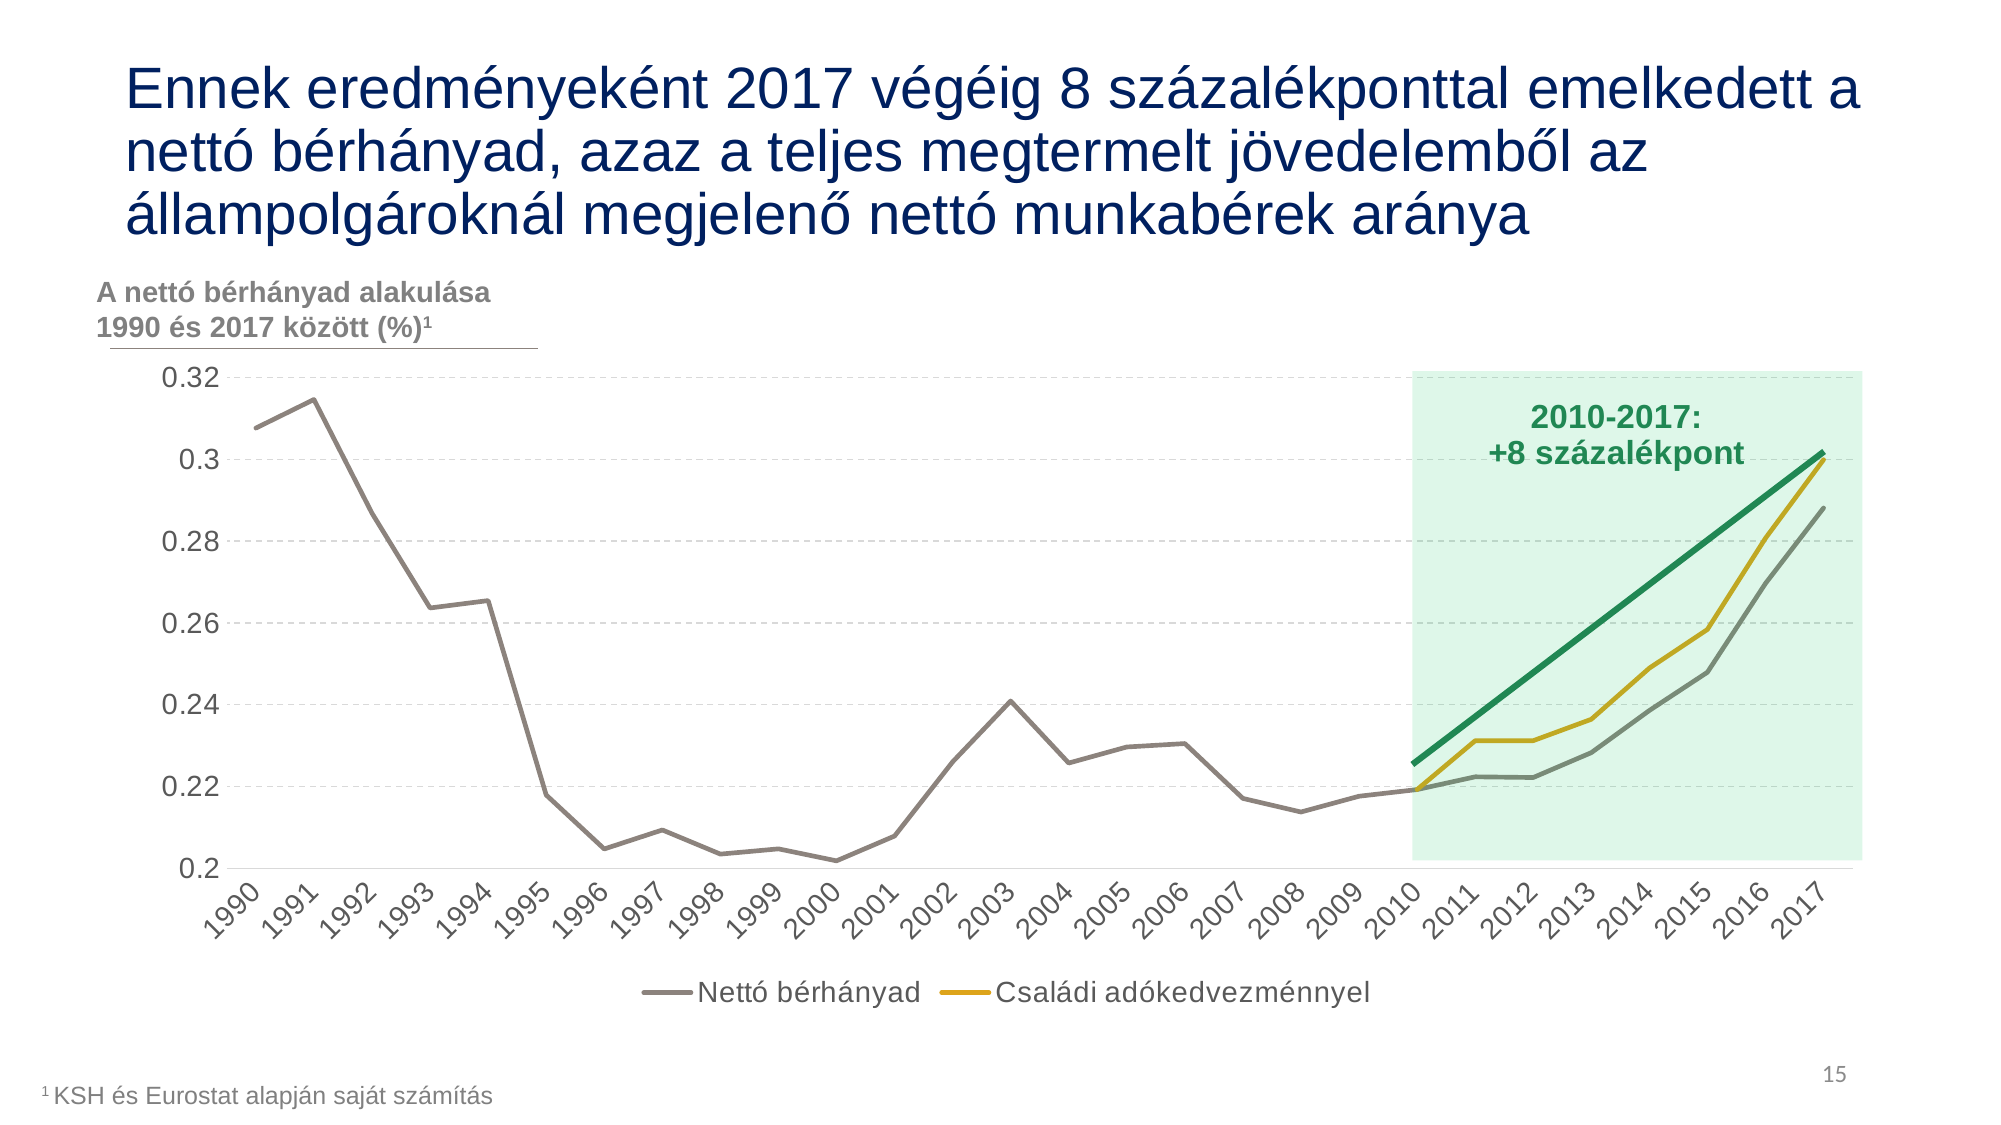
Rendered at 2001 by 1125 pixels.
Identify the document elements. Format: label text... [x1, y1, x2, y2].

chart [126, 347, 1888, 1016]
text_box 1 KSH és Eurostat alapján saját számítás [41, 1079, 1223, 1110]
slide_number 15 [1412, 1042, 1863, 1103]
text_box A nettó bérhányad alakulása 1990 és 2017 között (%)1 [80, 265, 565, 352]
text_box Ennek eredményeként 2017 végéig 8 százalékponttal emelkedett a nettó bérhányad, azaz a teljes megtermelt jövedelemből az állampolgároknál megjelenő nettó munkabérek aránya [110, 50, 1906, 202]
